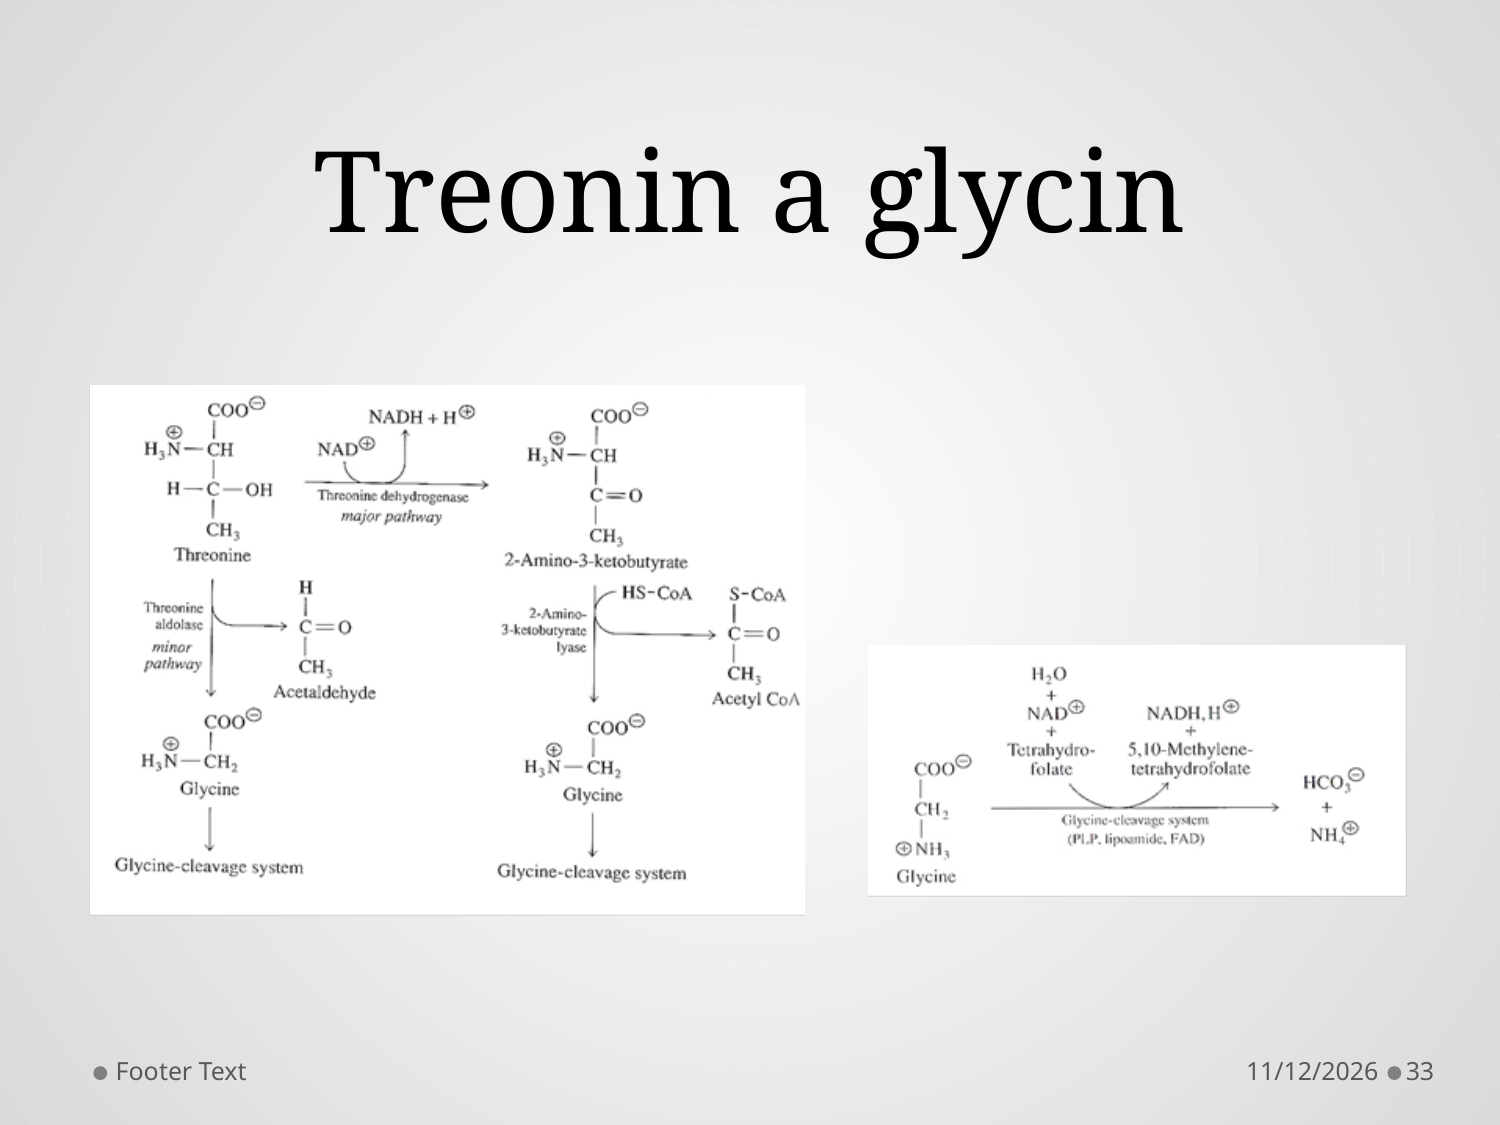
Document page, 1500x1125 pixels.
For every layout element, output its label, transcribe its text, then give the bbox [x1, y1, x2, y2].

picture [867, 645, 1408, 898]
picture [88, 385, 805, 917]
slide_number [1043, 1042, 1386, 1103]
footer Footer Text [108, 1042, 576, 1103]
list [75, 262, 1425, 1005]
title Treonin a glycin [75, 0, 1425, 262]
slide_number 33 [1401, 1042, 1494, 1103]
